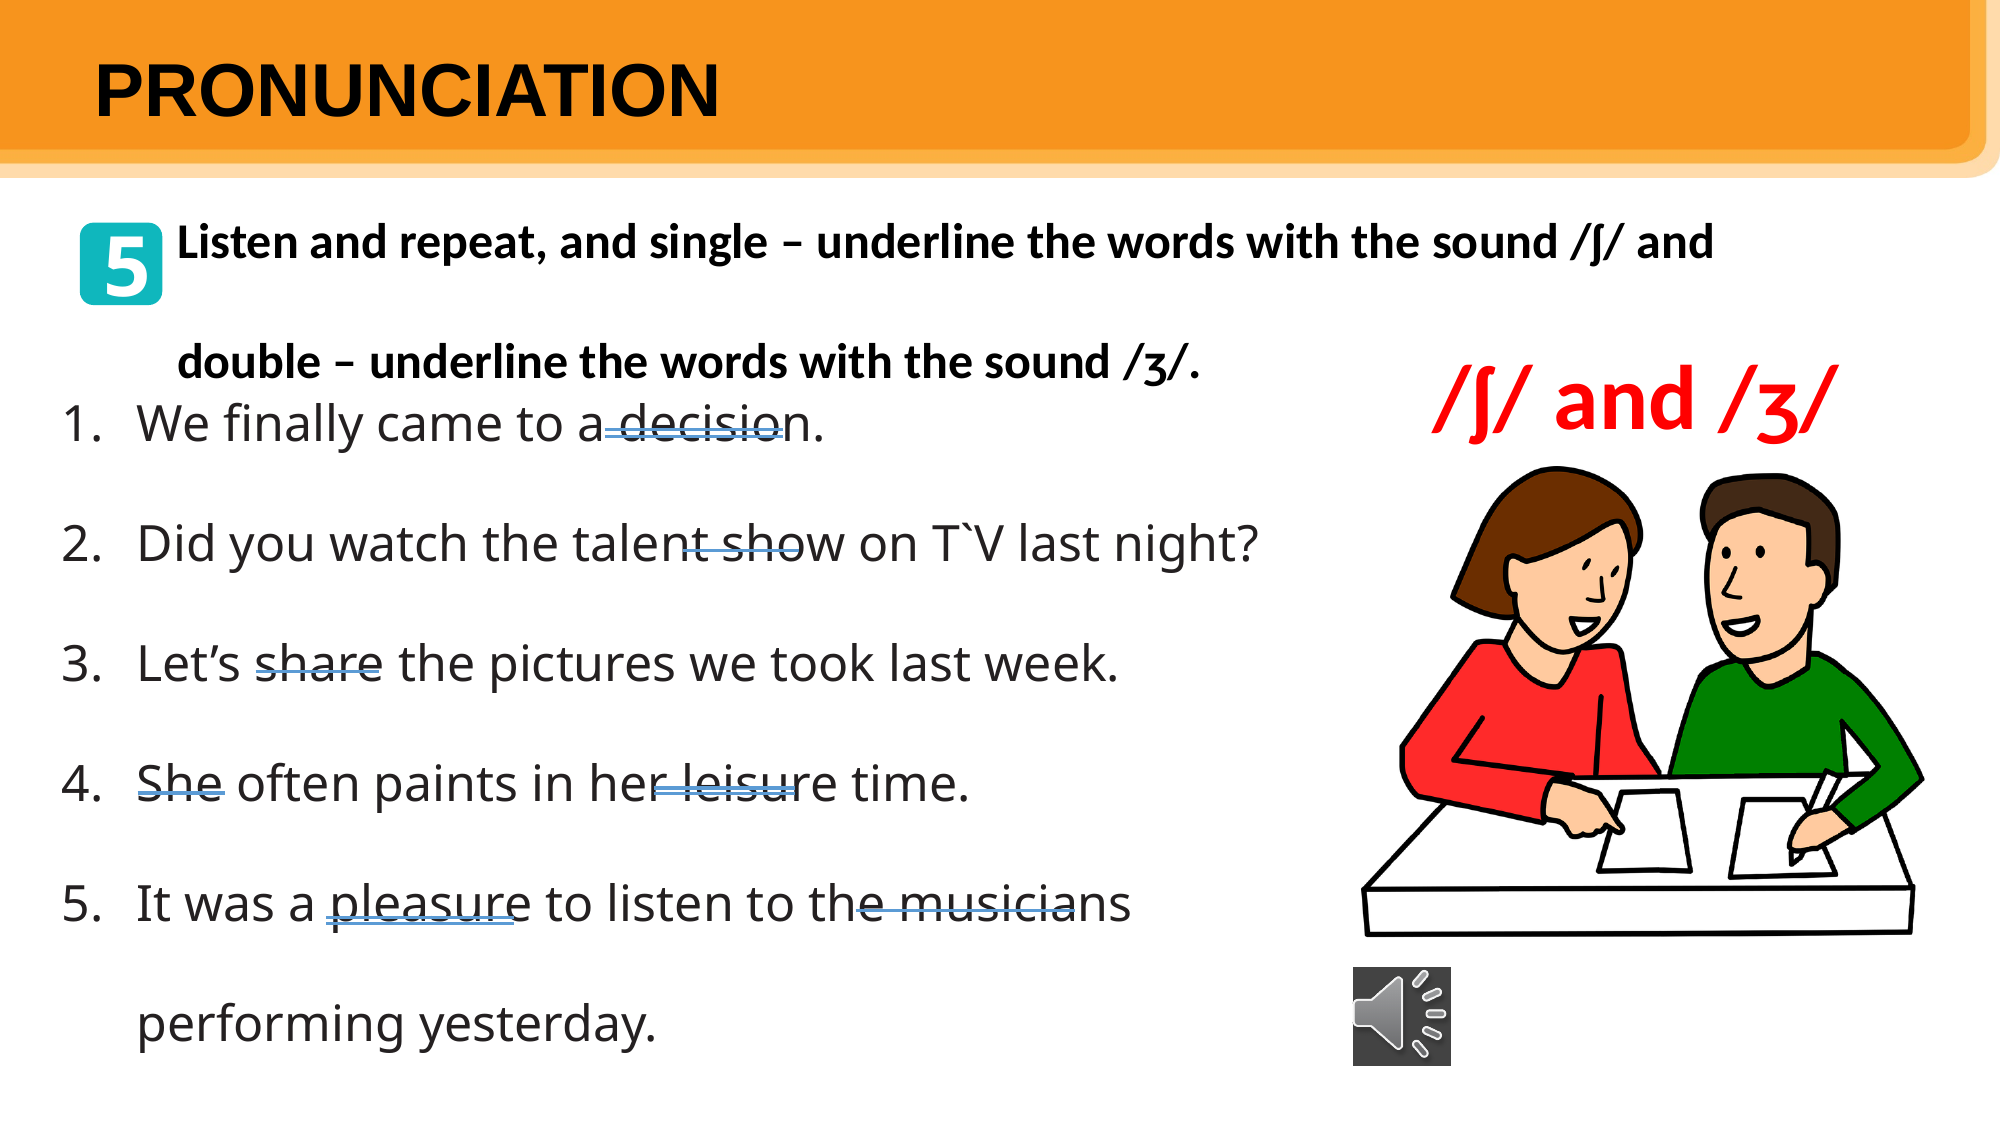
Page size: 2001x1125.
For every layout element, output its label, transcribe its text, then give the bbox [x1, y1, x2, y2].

text_box [78, 222, 88, 305]
text_box /ʃ/ and /ʒ/ [1417, 330, 1855, 455]
picture [1361, 466, 1928, 940]
text_box We finally came to a decision. Did you watch the talent show on T`V last night? Let’s share the pictures we took last week. She often paints in her leisure time. It was a pleasure to listen to the musicians performing yesterday. [46, 324, 1393, 1059]
picture [1351, 966, 1452, 1067]
text_box 5 [88, 205, 154, 321]
picture [0, 0, 2000, 178]
text_box Listen and repeat, and single – underline the words with the sound /ʃ/ and double – underline the words with the sound /ʒ/. [162, 201, 1736, 397]
text_box [154, 222, 164, 305]
